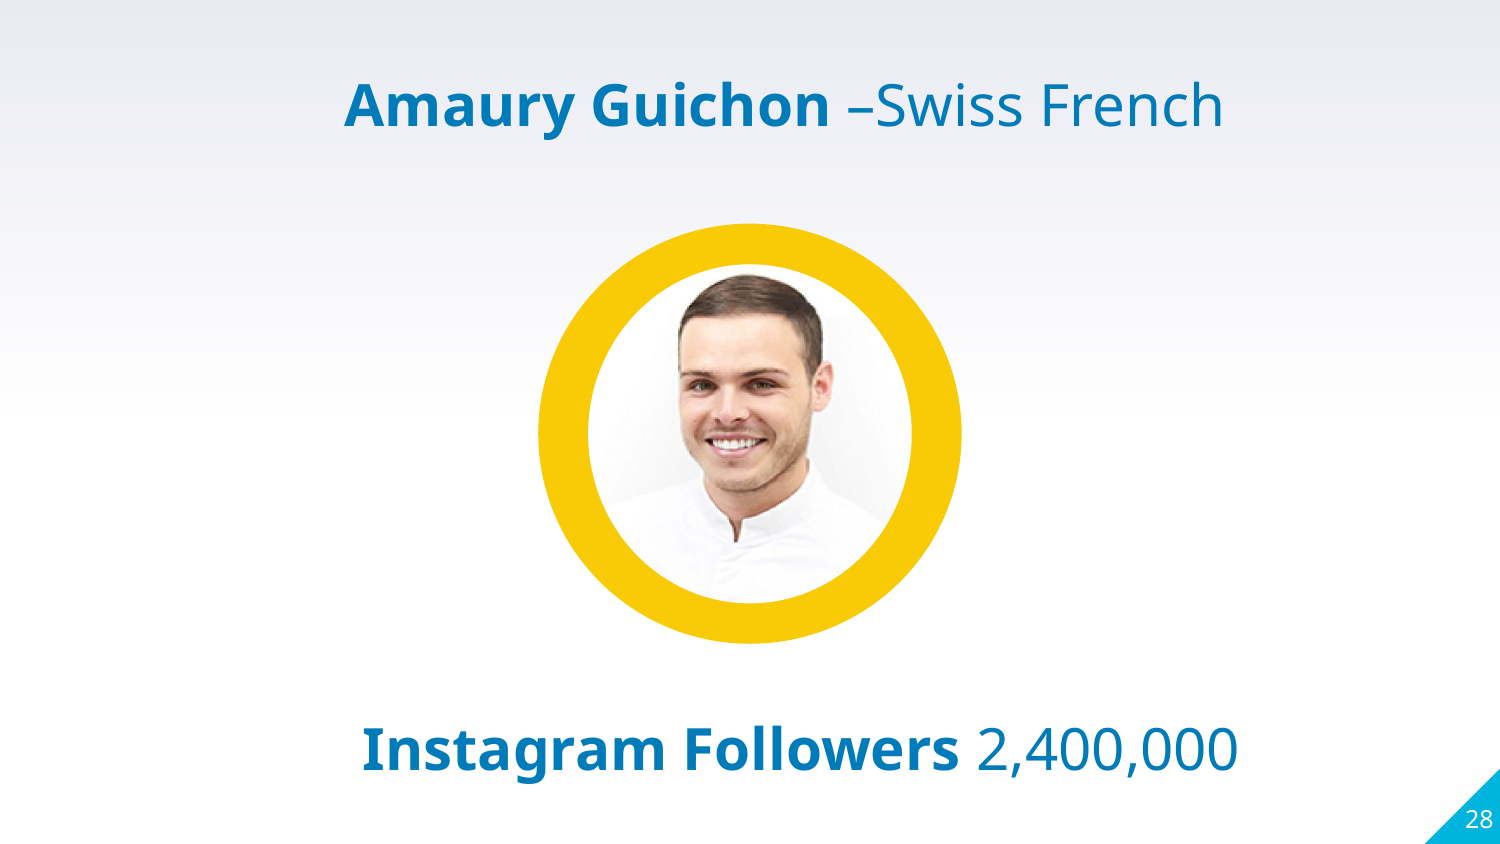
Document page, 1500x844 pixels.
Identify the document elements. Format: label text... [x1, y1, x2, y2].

slide_number 28 [1418, 792, 1494, 838]
text_box Instagram Followers 2,400,000 [362, 715, 1500, 792]
text_box [628, 223, 872, 262]
title Amaury Guichon –Swiss French [344, 71, 1500, 149]
text_box [538, 305, 582, 562]
text_box [918, 305, 962, 562]
text_box [639, 613, 861, 644]
picture [587, 264, 912, 604]
